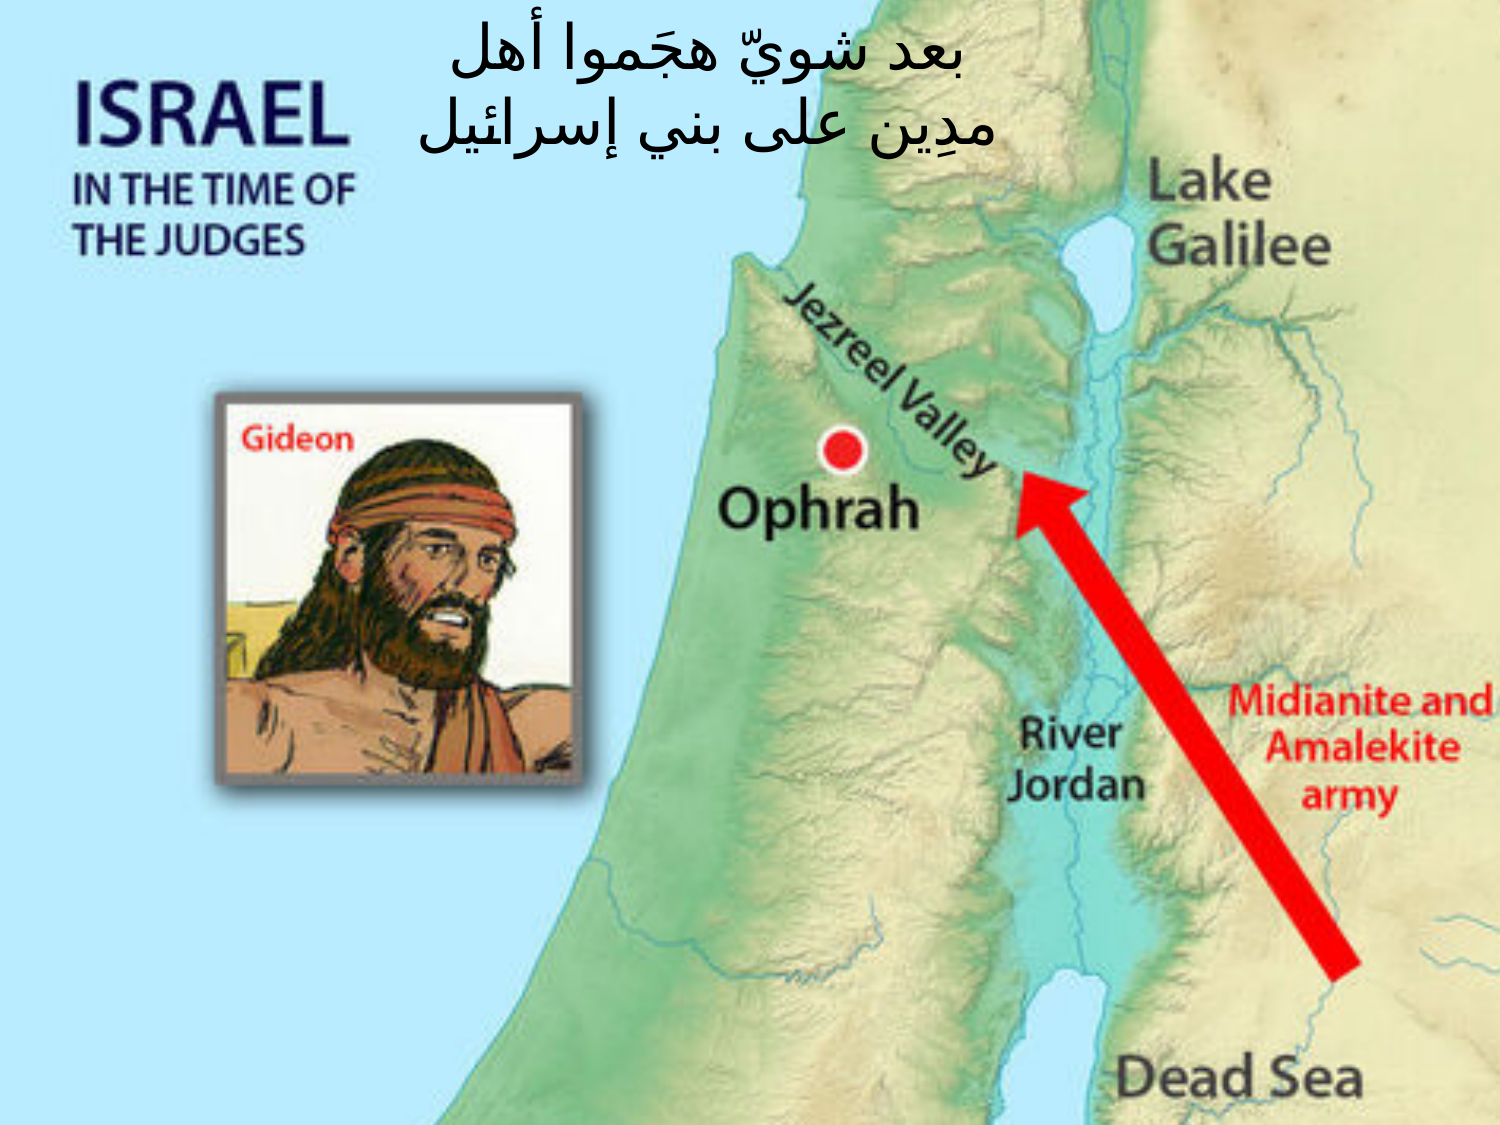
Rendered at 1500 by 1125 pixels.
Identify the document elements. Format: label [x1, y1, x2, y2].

list [0, 0, 1500, 1125]
